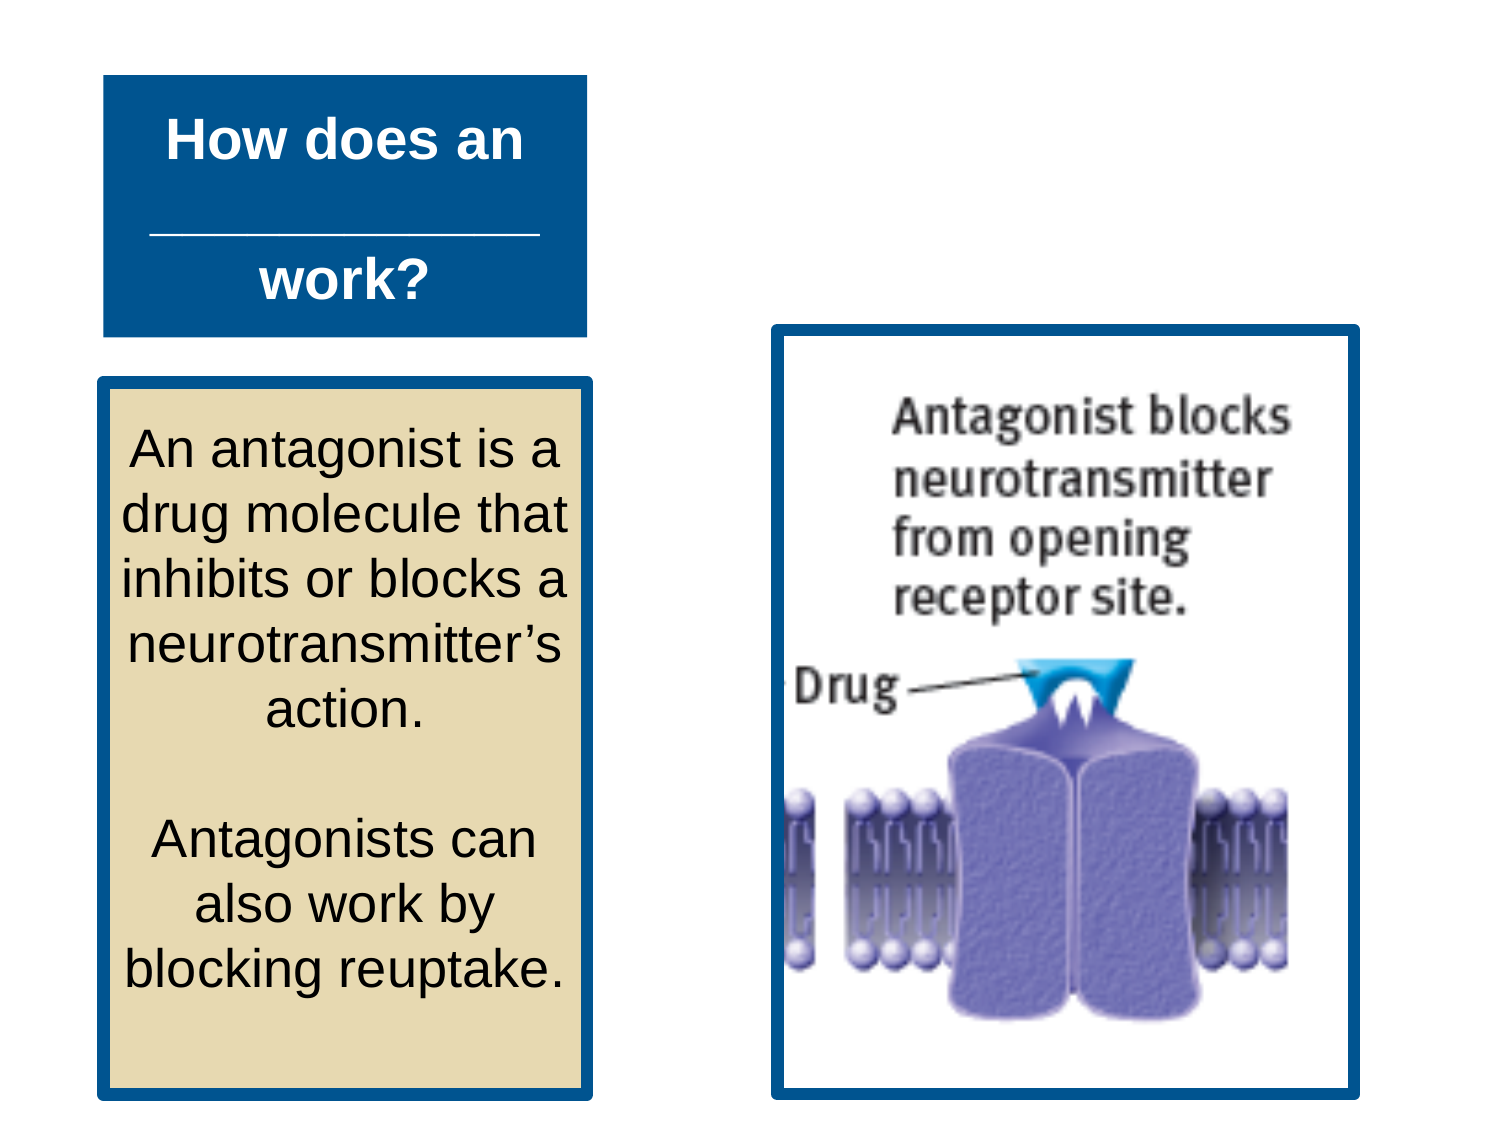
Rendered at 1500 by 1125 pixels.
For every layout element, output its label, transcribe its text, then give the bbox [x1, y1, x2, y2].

title How does an ____________ work? [103, 75, 588, 338]
list An antagonist is a drug molecule that inhibits or blocks a neurotransmitter’s action. Antagonists can also work by blocking reuptake. [103, 382, 588, 1095]
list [783, 336, 1348, 1088]
